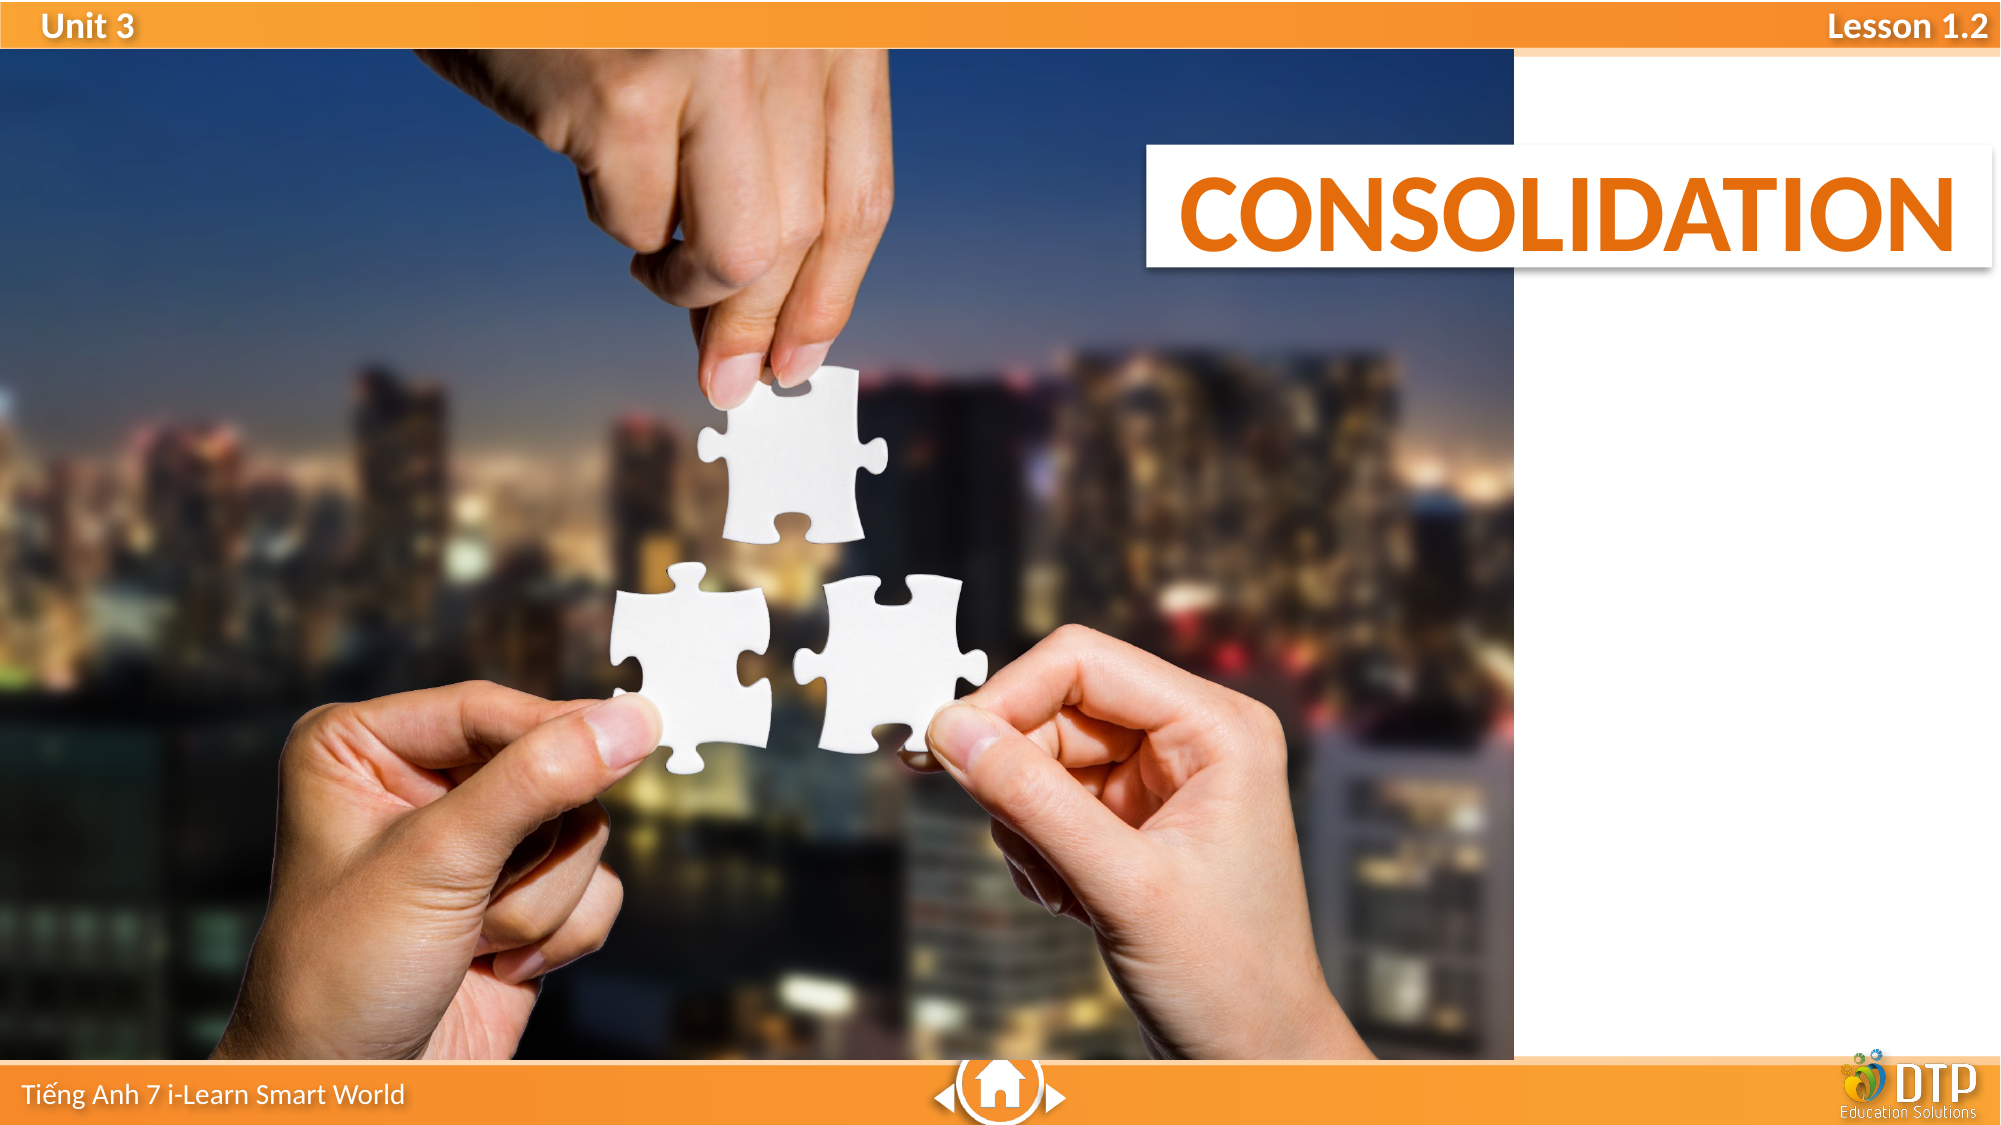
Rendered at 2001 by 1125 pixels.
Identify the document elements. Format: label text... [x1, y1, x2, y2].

text_box CONSOLIDATION [1518, 144, 1993, 268]
picture [0, 2, 2001, 1125]
